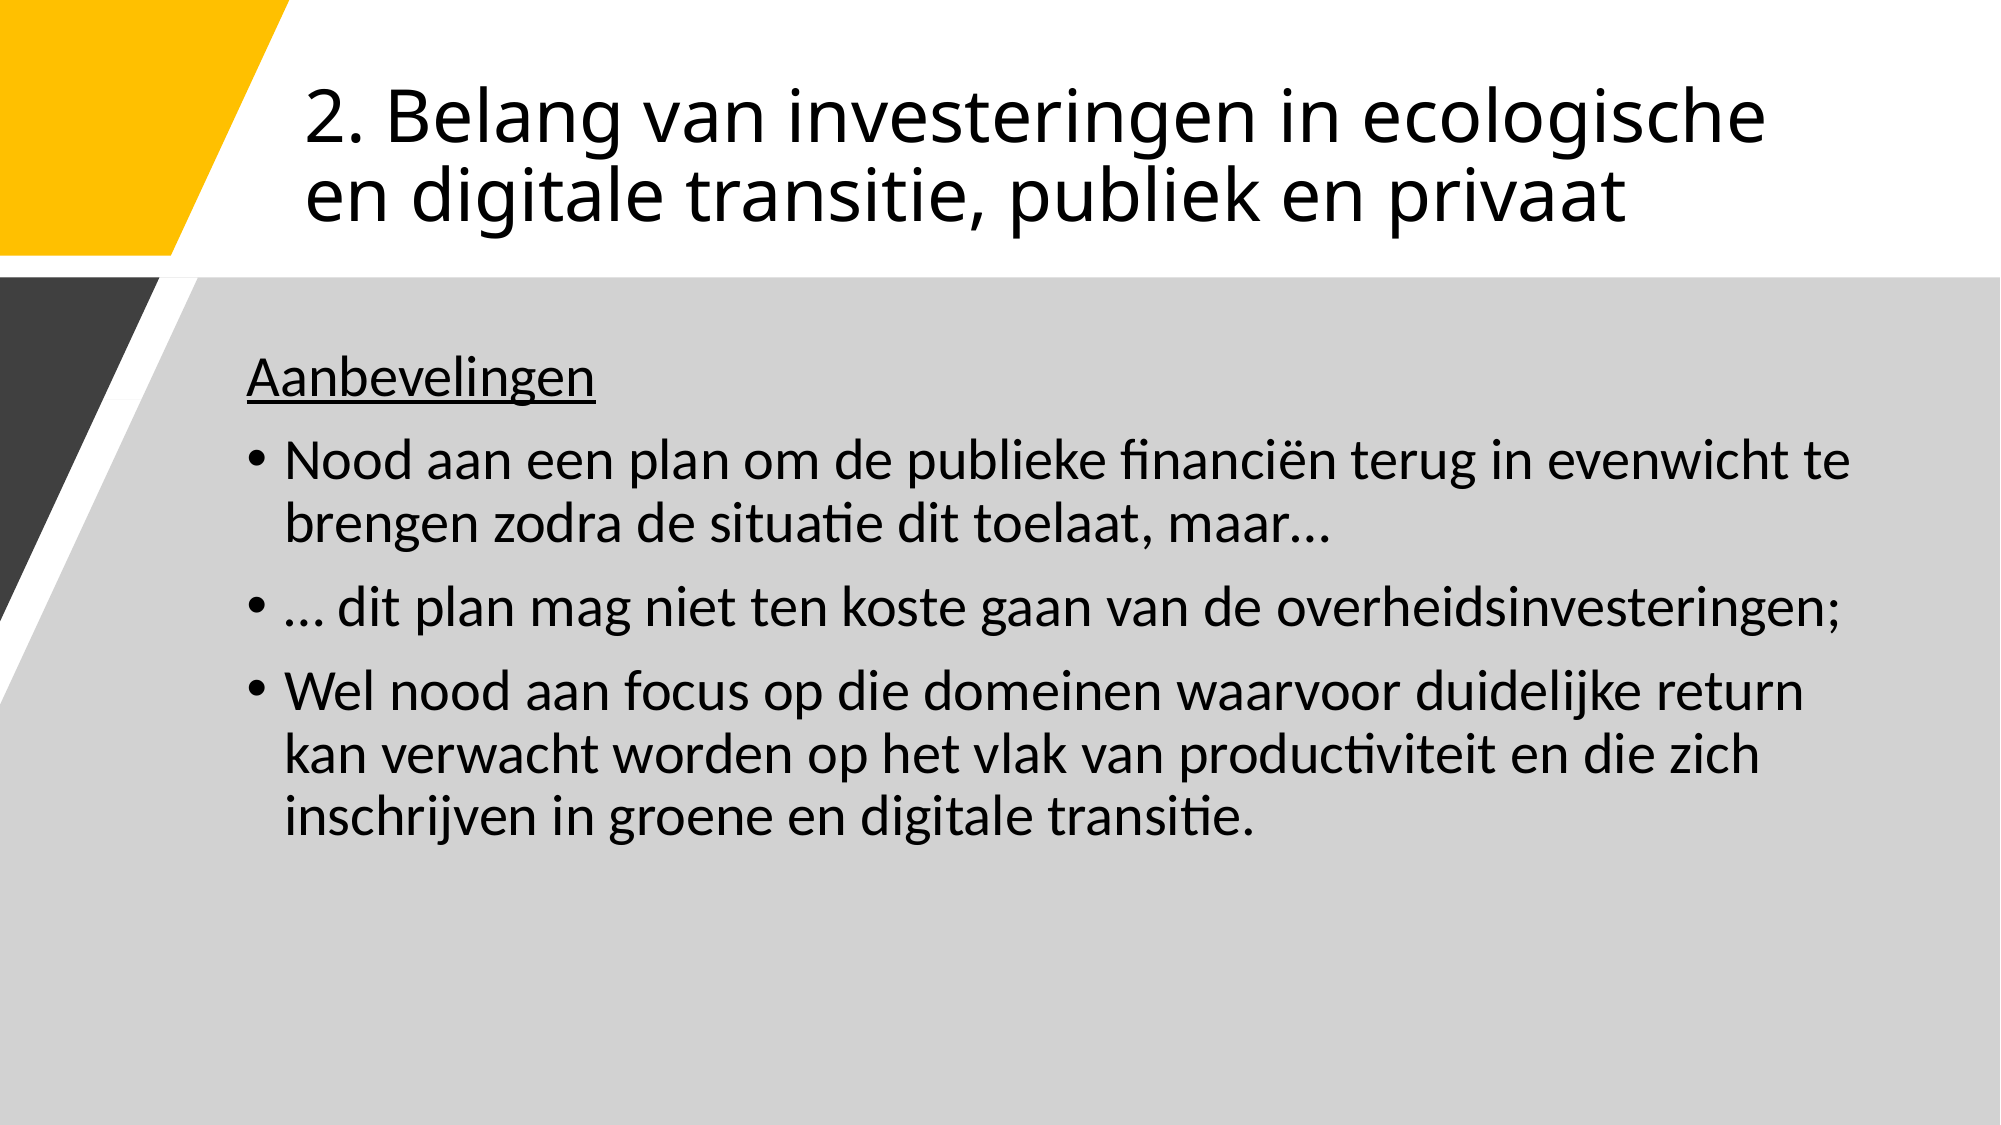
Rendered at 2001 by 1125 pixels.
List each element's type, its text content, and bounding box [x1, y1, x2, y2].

text_box [0, 276, 162, 622]
title 2. Belang van investeringen in ecologische en digitale transitie, publiek en privaat [289, 60, 1826, 256]
list Aanbevelingen Nood aan een plan om de publieke financiën terug in evenwicht te brengen zodra de situatie dit toelaat, maar… … dit plan mag niet ten koste gaan van de overheidsinvesteringen; Wel nood aan focus op die domeinen waarvoor duidelijke return kan verwacht worden op het vlak van productiviteit en die zich inschrijven in groene en digitale transitie. [231, 338, 1879, 1065]
text_box [0, 0, 291, 257]
text_box [0, 276, 2000, 1125]
